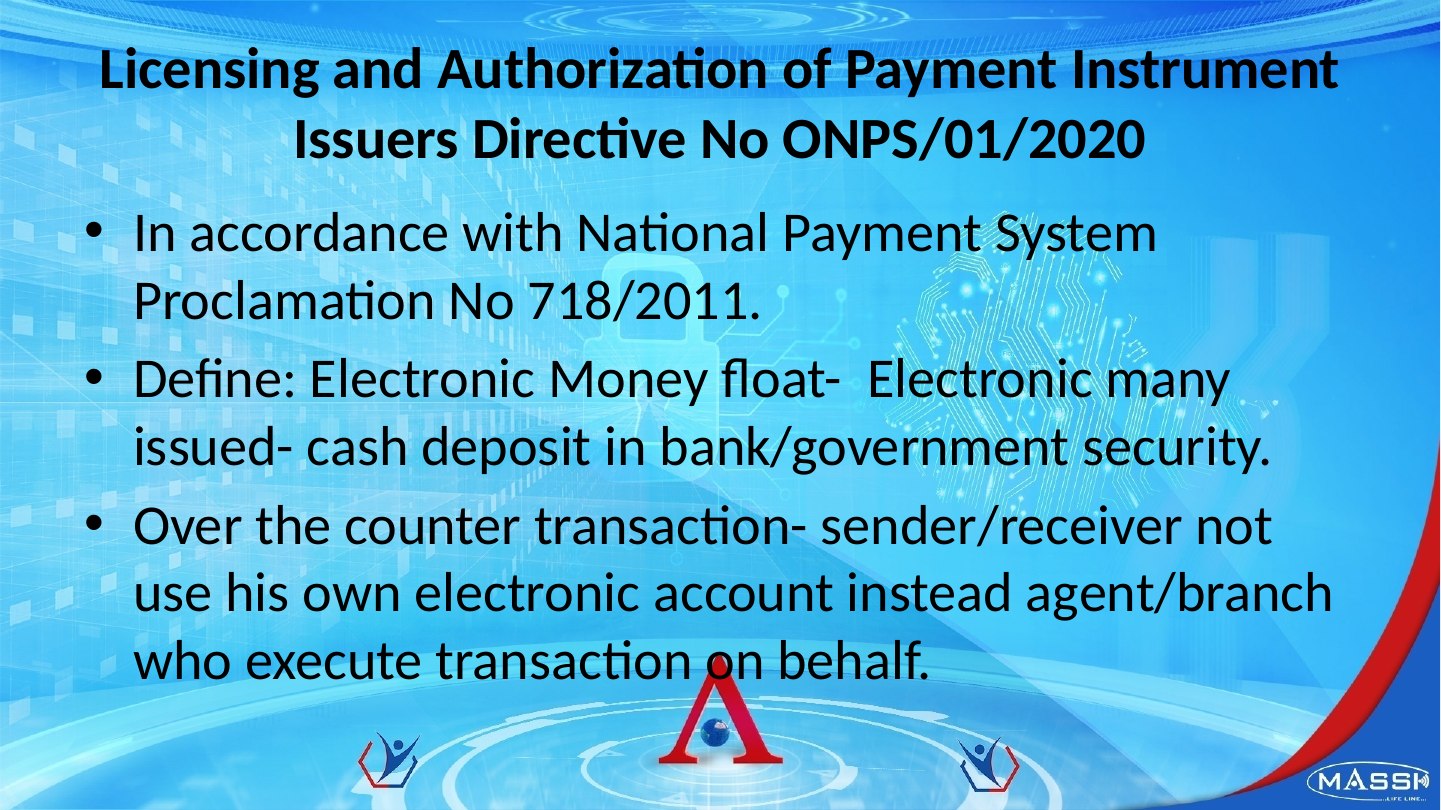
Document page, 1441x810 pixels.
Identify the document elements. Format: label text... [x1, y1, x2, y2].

title Licensing and Authorization of Payment Instrument Issuers Directive No ONPS/01/2020 [71, 32, 1369, 168]
picture [0, 0, 1441, 810]
list In accordance with National Payment System Proclamation No 718/2011. Define: Electronic Money float- Electronic many issued- cash deposit in bank/government security. Over the counter transaction- sender/receiver not use his own electronic account instead agent/branch who execute transaction on behalf. [71, 188, 1369, 724]
